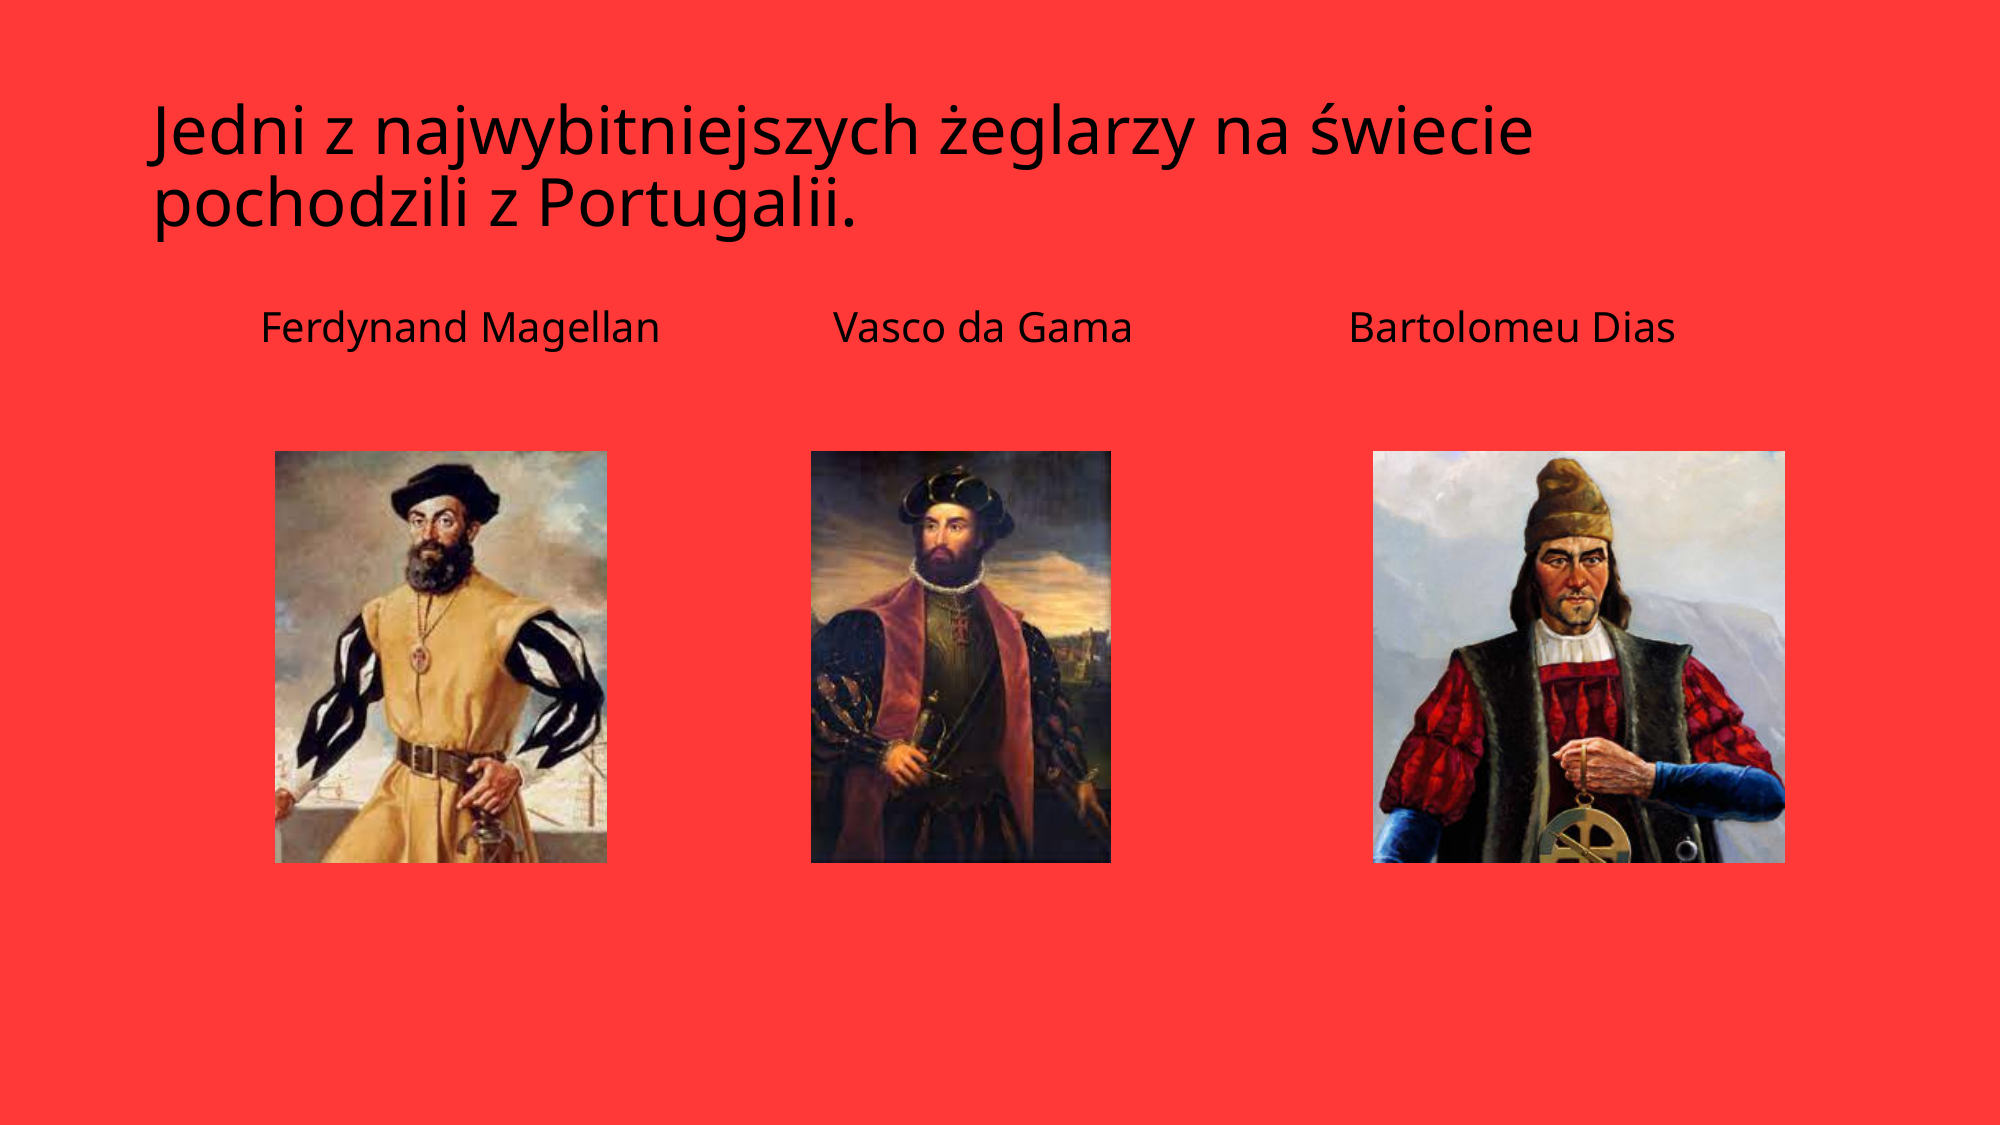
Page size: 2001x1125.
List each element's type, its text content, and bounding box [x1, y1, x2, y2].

picture [811, 451, 1111, 863]
picture [1373, 451, 1785, 863]
title Jedni z najwybitniejszych żeglarzy na świecie pochodzili z Portugalii. [137, 59, 1863, 278]
list Ferdynand Magellan Vasco da Gama Bartolomeu Dias [137, 299, 1863, 1014]
picture [275, 451, 607, 863]
